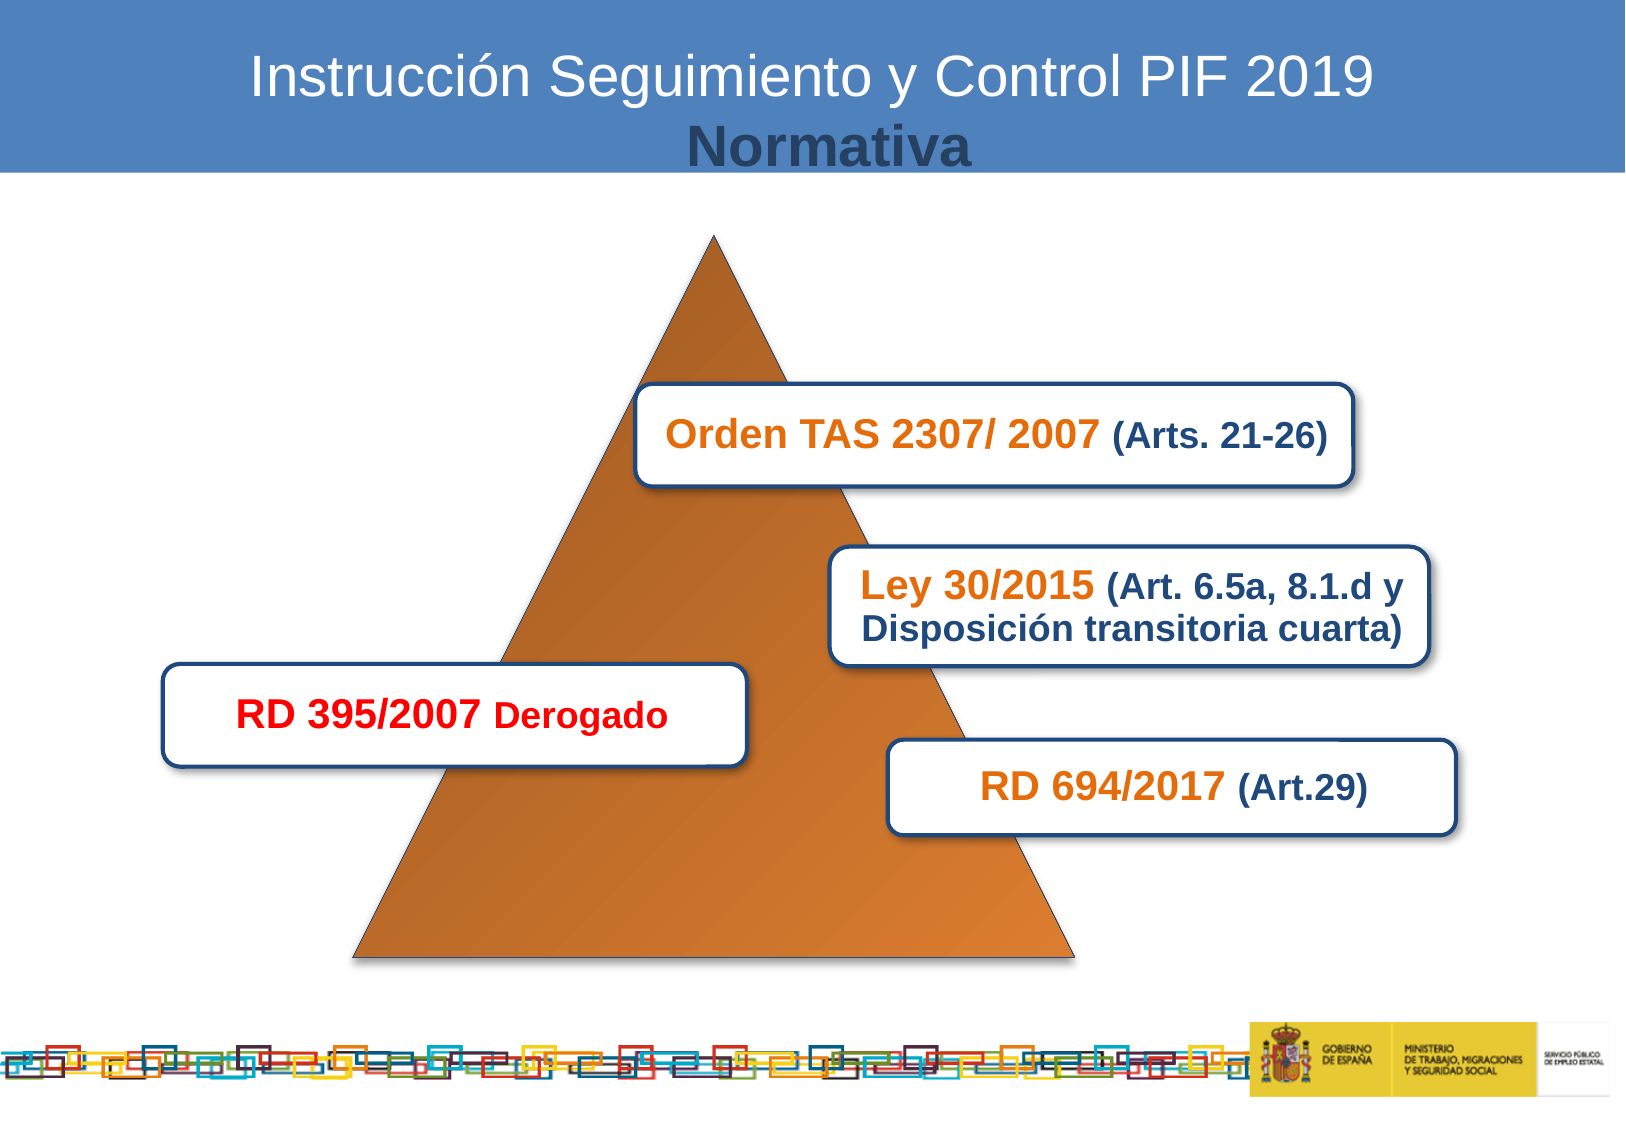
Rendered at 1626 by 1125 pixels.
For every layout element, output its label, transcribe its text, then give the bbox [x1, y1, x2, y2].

picture [0, 1022, 1611, 1098]
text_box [162, 234, 1498, 958]
text_box Instrucción Seguimiento y Control PIF 2019 Normativa [198, 30, 1461, 186]
